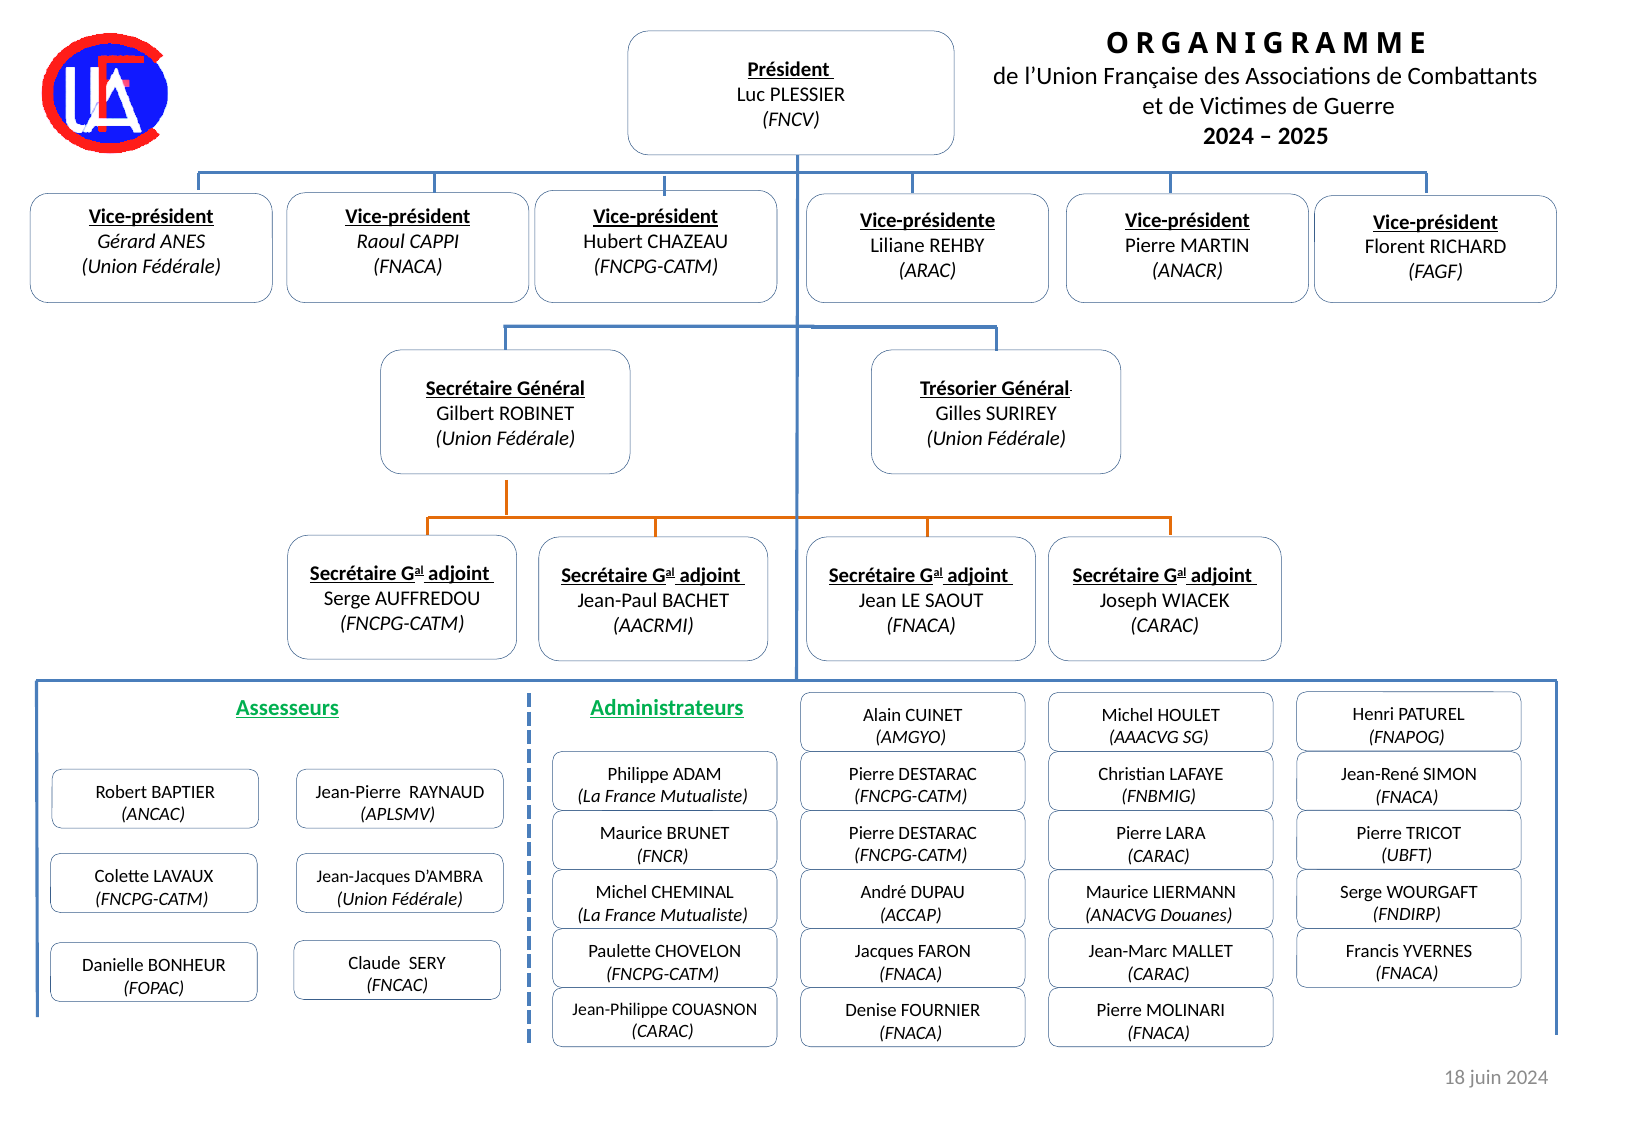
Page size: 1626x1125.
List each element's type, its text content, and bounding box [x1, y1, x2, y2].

text_box Secrétaire Général Gilbert ROBINET (Union Fédérale) [378, 347, 633, 476]
text_box Michel HOULET (AAACVG SG) [1046, 690, 1276, 751]
text_box Maurice BRUNET (FNCR) [550, 808, 780, 870]
text_box Paulette CHOVELON (FNCPG-CATM) [550, 926, 780, 988]
text_box Jean-Jacques D’AMBRA (Union Fédérale) [294, 851, 506, 915]
text_box Alain CUINET (AMGYO) [798, 690, 1028, 751]
picture [35, 20, 175, 162]
text_box Pierre TRICOT (UBFT) [1294, 808, 1524, 869]
text_box ORGANIGRAMME de l’Union Française des Associations de Combattants et de Victimes de Guerre 2024 – 2025 [978, 17, 1554, 157]
text_box Serge WOURGAFT (FNDIRP) [1294, 867, 1524, 928]
text_box Vice-président Pierre MARTIN (ANACR) [1064, 191, 1311, 305]
text_box Président Luc PLESSIER (FNCV) [625, 28, 957, 157]
text_box Pierre MOLINARI (FNACA) [1046, 985, 1276, 1049]
text_box Secrétaire Gal adjoint Jean LE SAOUT (FNACA) [804, 534, 1038, 663]
text_box Colette LAVAUX (FNCPG-CATM) [48, 851, 260, 915]
text_box Henri PATUREL (FNAPOG) [1294, 689, 1524, 751]
text_box Pierre DESTARAC (FNCPG-CATM) [798, 808, 1028, 869]
text_box Trésorier Général Gilles SURIREY (Union Fédérale) [869, 347, 1124, 476]
text_box Assesseurs [221, 688, 355, 728]
text_box Jean-Philippe COUASNON (CARAC) [550, 985, 780, 1049]
text_box Pierre DESTARAC (FNCPG-CATM) [798, 749, 1028, 810]
text_box Jean-René SIMON (FNACA) [1294, 749, 1524, 810]
text_box Vice-président Raoul CAPPI (FNACA) [284, 190, 532, 305]
text_box Francis YVERNES (FNACA) [1294, 926, 1524, 990]
text_box Vice-président Gérard ANES (Union Fédérale) [28, 191, 275, 305]
text_box Denise FOURNIER (FNACA) [798, 985, 1028, 1049]
text_box Jacques FARON (FNACA) [798, 926, 1028, 988]
text_box Claude SERY (FNCAC) [291, 938, 503, 1002]
text_box Michel CHEMINAL (La France Mutualiste) [550, 867, 780, 929]
text_box Danielle BONHEUR (FOPAC) [48, 940, 260, 1004]
footer 18 juin 2024 [1400, 1045, 1593, 1106]
text_box André DUPAU (ACCAP) [798, 867, 1028, 929]
text_box Maurice LIERMANN (ANACVG Douanes) [1046, 867, 1276, 928]
text_box Jean-Marc MALLET (CARAC) [1046, 926, 1276, 988]
text_box Vice-président Florent RICHARD (FAGF) [1312, 193, 1559, 305]
text_box Jean-Pierre RAYNAUD (APLSMV) [294, 766, 506, 831]
text_box Robert BAPTIER (ANCAC) [49, 766, 261, 831]
text_box Philippe ADAM (La France Mutualiste) [550, 749, 780, 810]
text_box Secrétaire Gal adjoint Jean-Paul BACHET (AACRMI) [536, 534, 770, 663]
text_box Secrétaire Gal adjoint Serge AUFFREDOU (FNCPG-CATM) [285, 533, 519, 662]
text_box Vice-présidente Liliane REHBY (ARAC) [804, 191, 1051, 305]
text_box Secrétaire Gal adjoint Joseph WIACEK (CARAC) [1046, 534, 1284, 663]
text_box Administrateurs [552, 688, 782, 728]
text_box Pierre LARA (CARAC) [1046, 808, 1276, 870]
text_box Vice-président Hubert CHAZEAU (FNCPG-CATM) [532, 188, 780, 305]
text_box Christian LAFAYE (FNBMIG) [1046, 749, 1276, 810]
